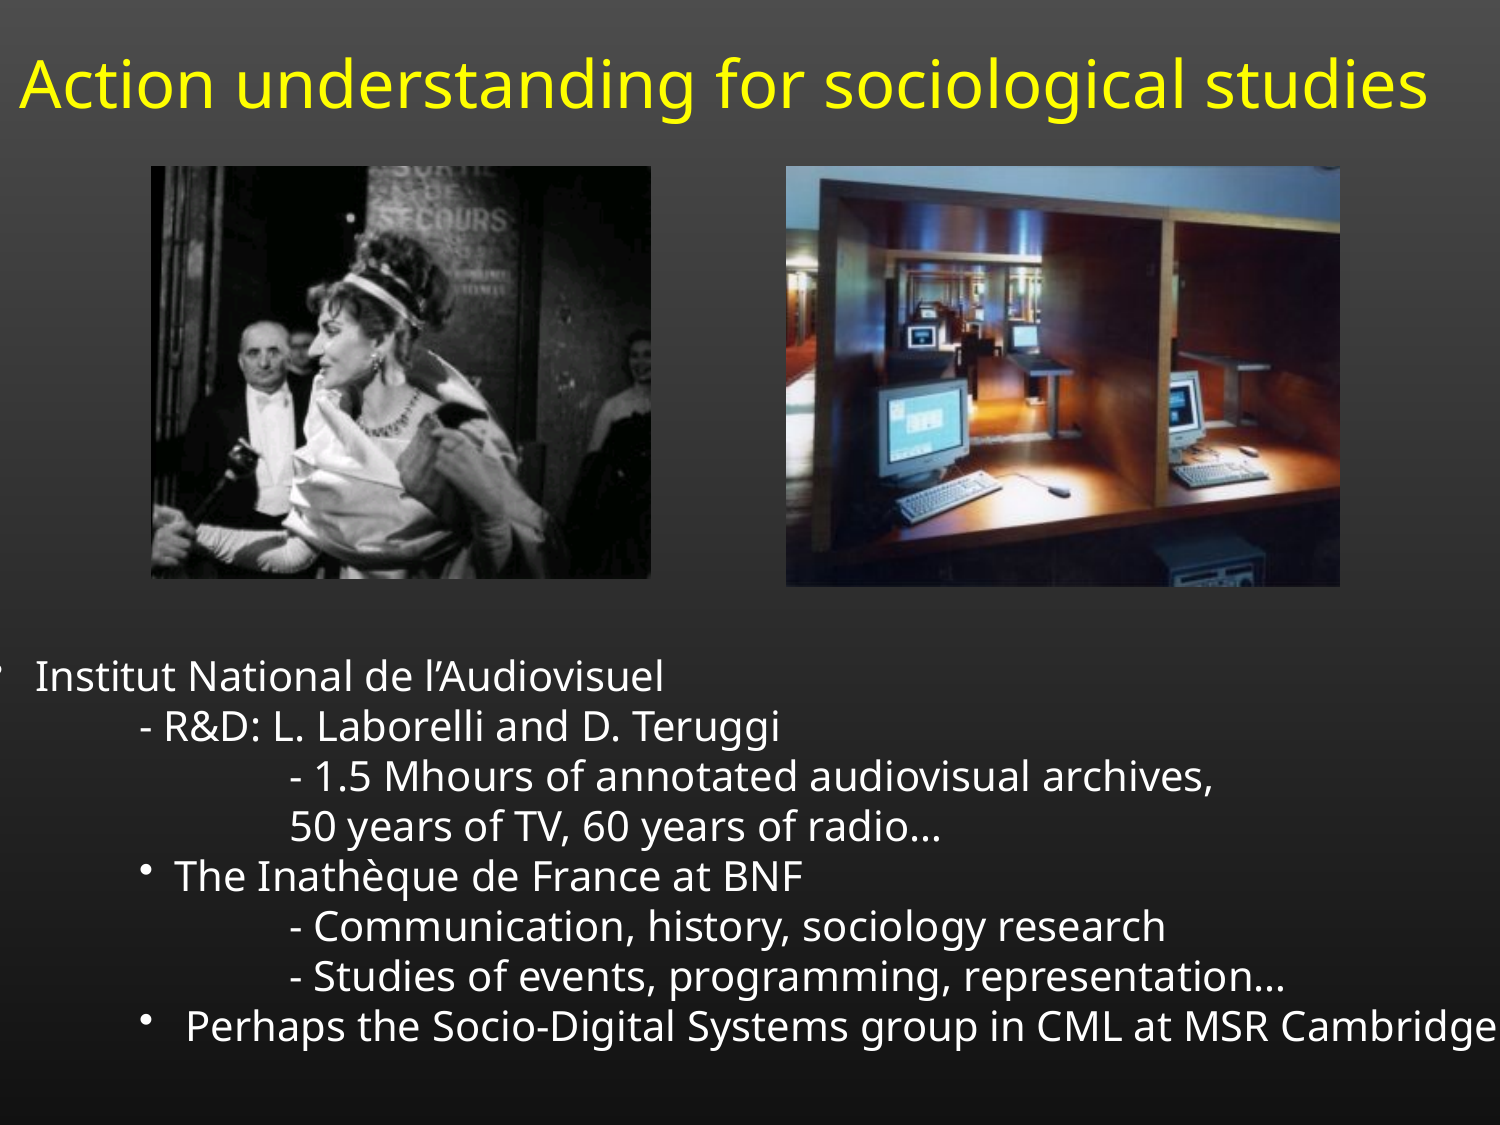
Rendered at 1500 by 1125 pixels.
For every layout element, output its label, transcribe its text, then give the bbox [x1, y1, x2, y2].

picture [151, 166, 651, 580]
text_box Institut National de l’Audiovisuel - R&D: L. Laborelli and D. Teruggi - 1.5 Mhours of annotated audiovisual archives, 50 years of TV, 60 years of radio… The Inathèque de France at BNF - Communication, history, sociology research - Studies of events, programming, representation… Perhaps the Socio-Digital Systems group in CML at MSR Cambridge [0, 642, 1500, 1058]
text_box Action understanding for sociological studies [5, 34, 1447, 129]
picture [785, 166, 1340, 587]
